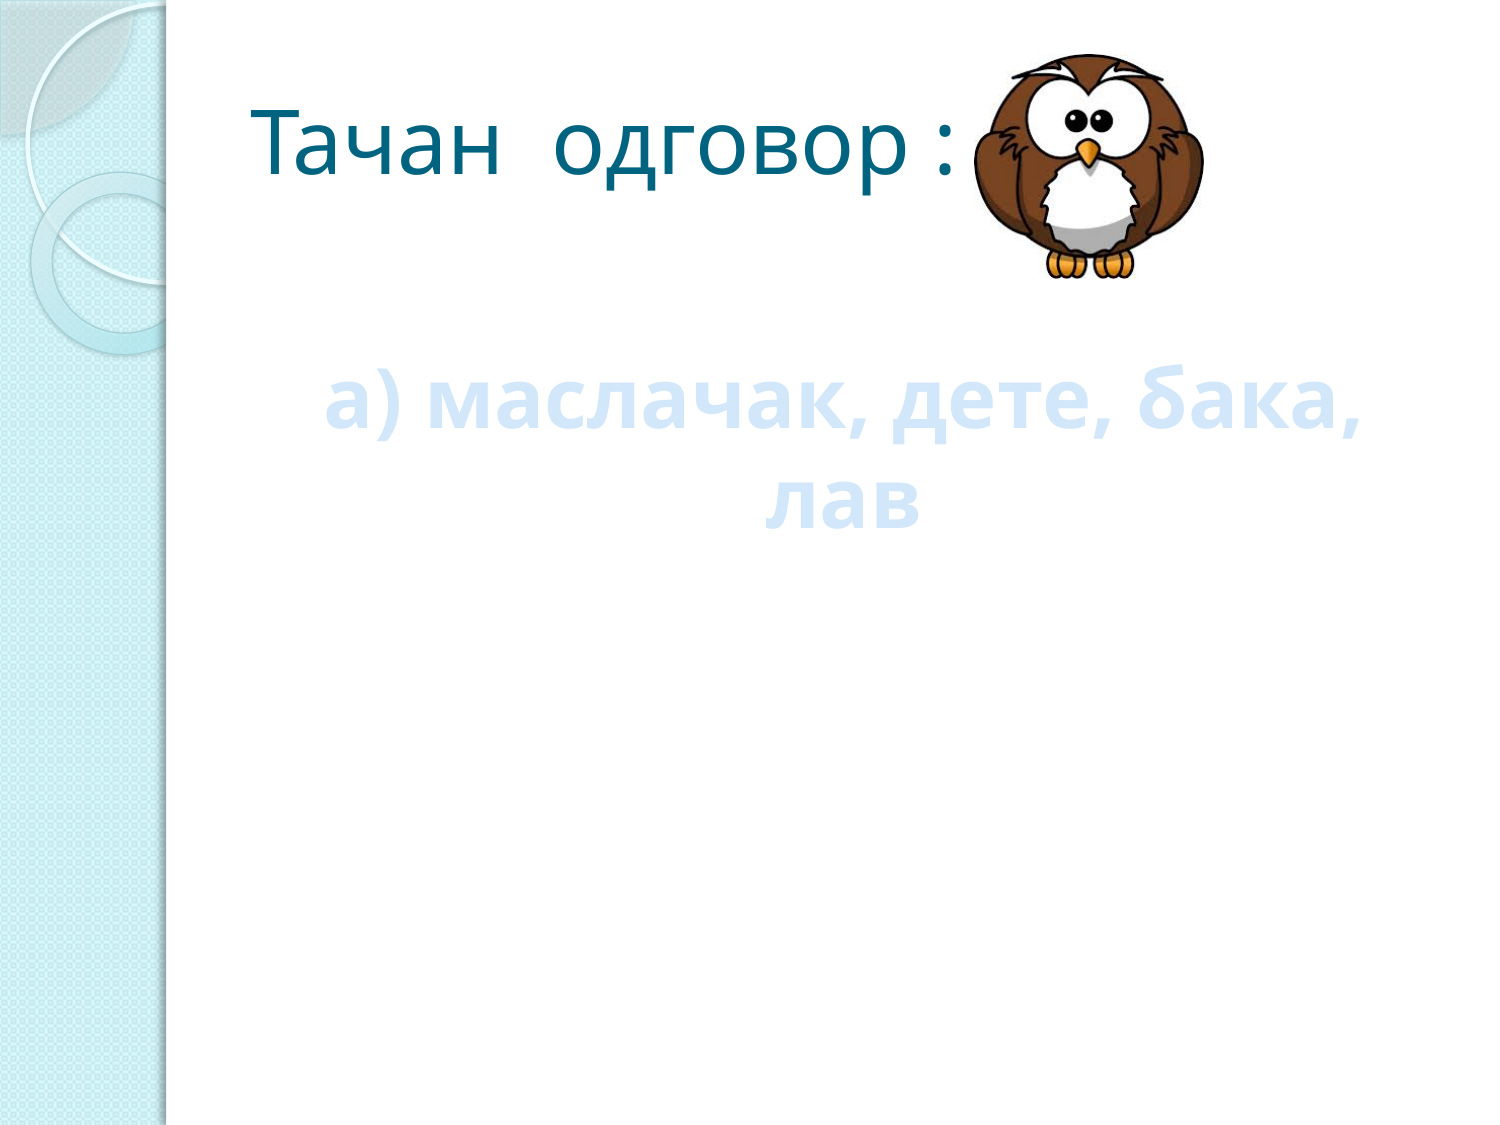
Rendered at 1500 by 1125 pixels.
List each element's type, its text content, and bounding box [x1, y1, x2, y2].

title Тачан одговор : [235, 45, 1466, 233]
text_box а) маслачак, дете, бака, лав [253, 338, 1435, 553]
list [974, 54, 1205, 280]
